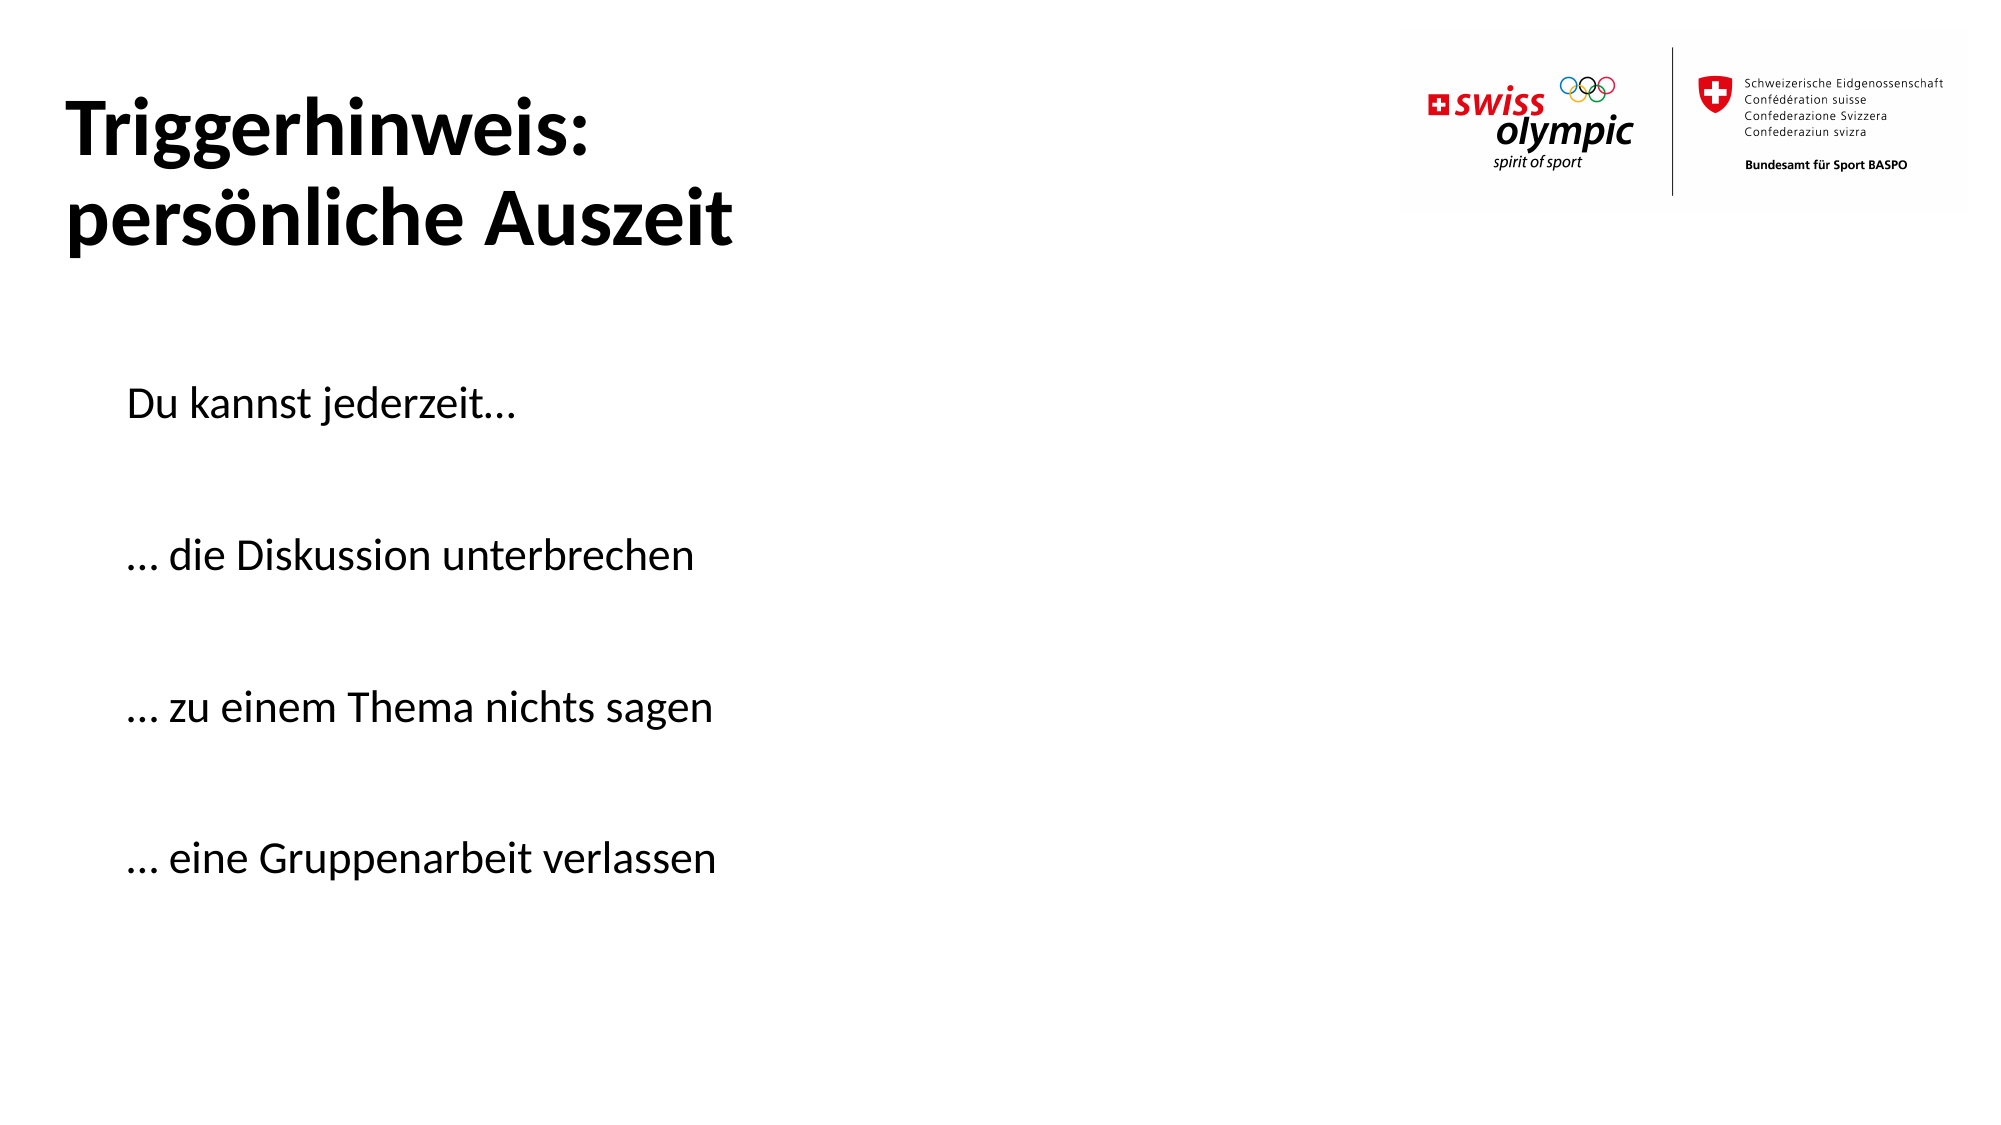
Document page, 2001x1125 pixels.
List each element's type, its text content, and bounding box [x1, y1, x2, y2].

text_box Triggerhinweis: persönliche Auszeit [65, 83, 1119, 259]
text_box Du kannst jederzeit… … die Diskussion unterbrechen … zu einem Thema nichts sagen … eine Gruppenarbeit verlassen [126, 326, 1118, 1006]
picture [1401, 30, 1969, 212]
